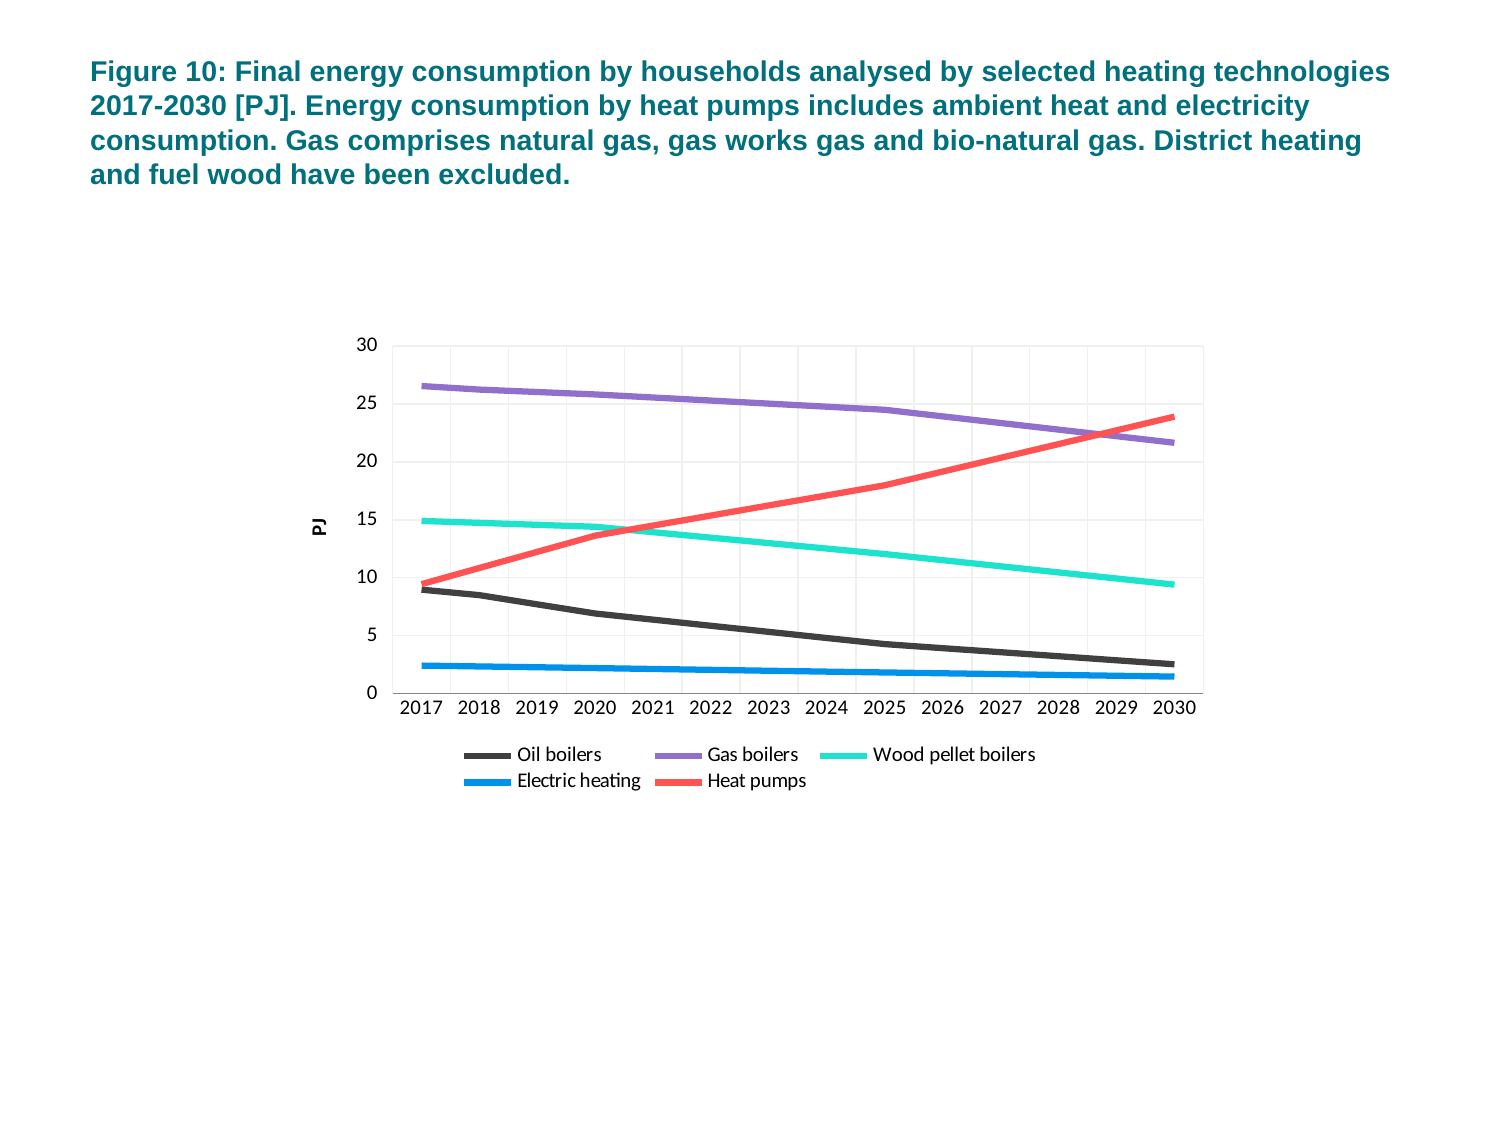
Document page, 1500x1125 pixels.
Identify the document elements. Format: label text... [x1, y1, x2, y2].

title Figure 10: Final energy consumption by households analysed by selected heating technologies 2017-2030 [PJ]. Energy consumption by heat pumps includes ambient heat and electricity consumption. Gas comprises natural gas, gas works gas and bio-natural gas. District heating and fuel wood have been excluded. [75, 45, 1425, 233]
chart [277, 325, 1223, 799]
